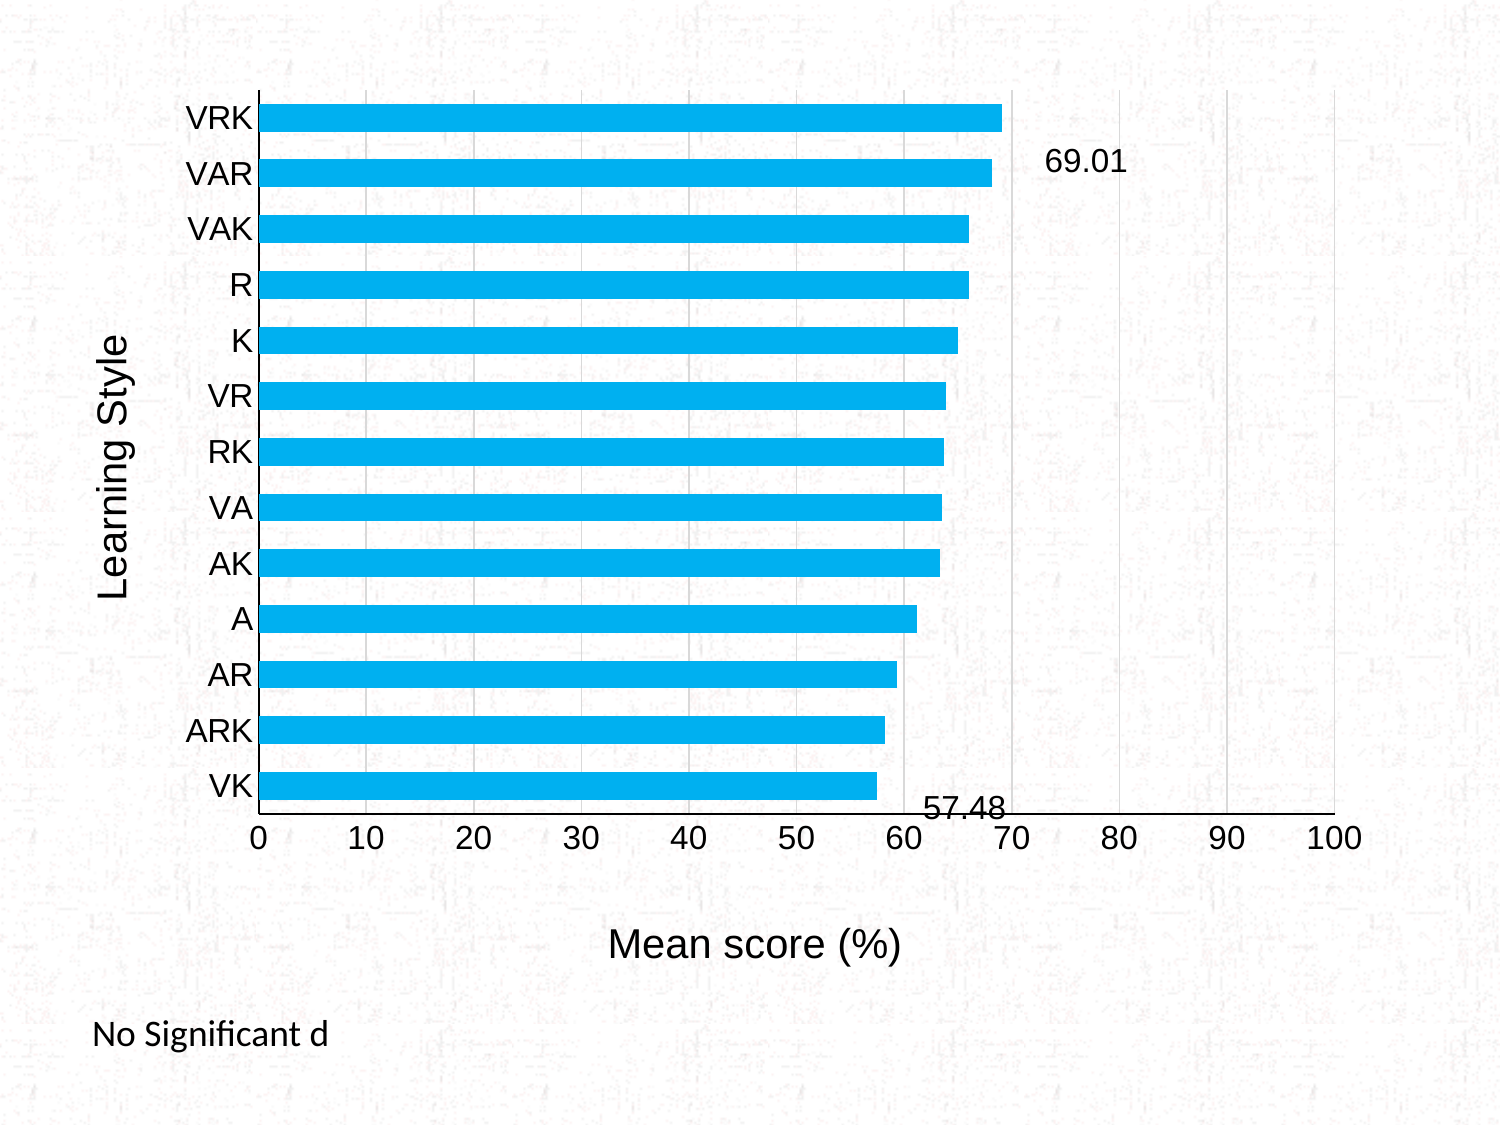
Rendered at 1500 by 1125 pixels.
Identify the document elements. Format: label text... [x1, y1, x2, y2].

text_box Learning Style [77, 245, 159, 617]
text_box Mean score (%) [591, 909, 919, 974]
text_box No Significant d [77, 1001, 349, 1062]
chart [160, 73, 1388, 872]
